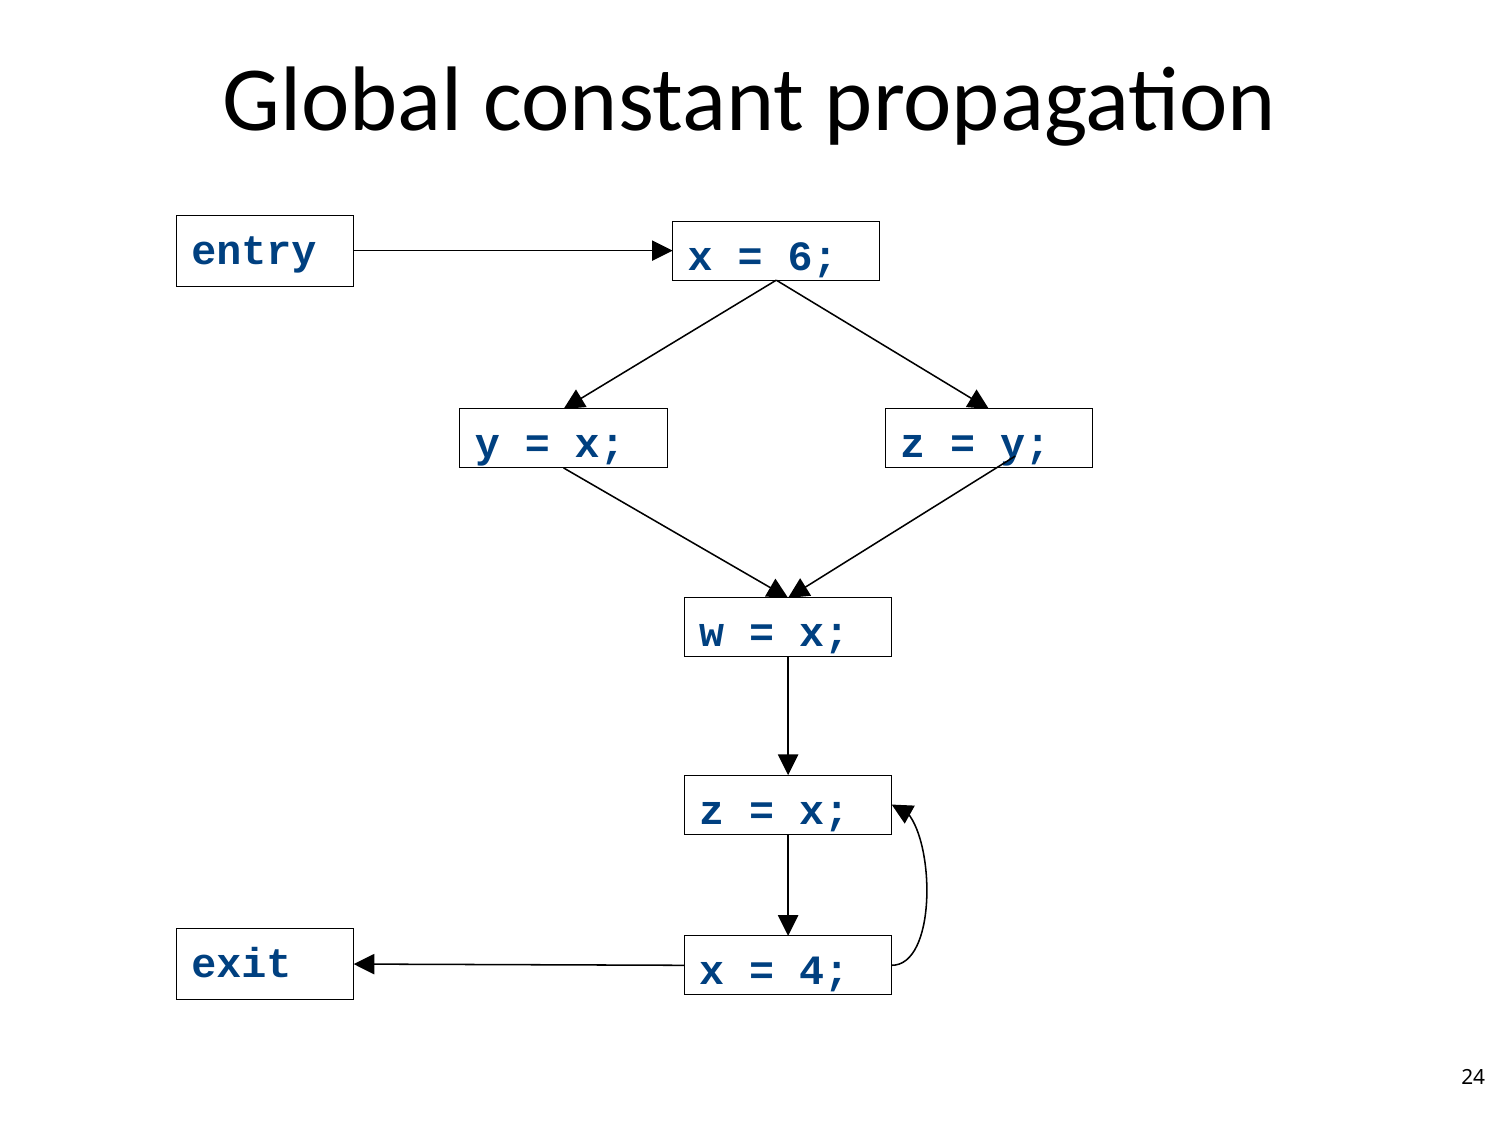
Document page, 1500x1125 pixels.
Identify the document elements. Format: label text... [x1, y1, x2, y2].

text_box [775, 279, 990, 410]
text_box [563, 467, 782, 599]
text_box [563, 279, 774, 410]
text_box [787, 455, 1016, 599]
text_box y = x; [459, 408, 668, 468]
text_box w = x; [684, 605, 892, 657]
title Global constant propagation [112, 0, 1388, 188]
text_box exit [176, 928, 354, 1000]
text_box entry [176, 215, 354, 287]
text_box z = y; [885, 408, 1093, 468]
text_box z = x; [684, 775, 892, 835]
text_box x = 6; [672, 221, 880, 278]
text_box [891, 804, 895, 966]
slide_number 24 [1187, 1055, 1500, 1102]
text_box x = 4; [684, 935, 892, 995]
